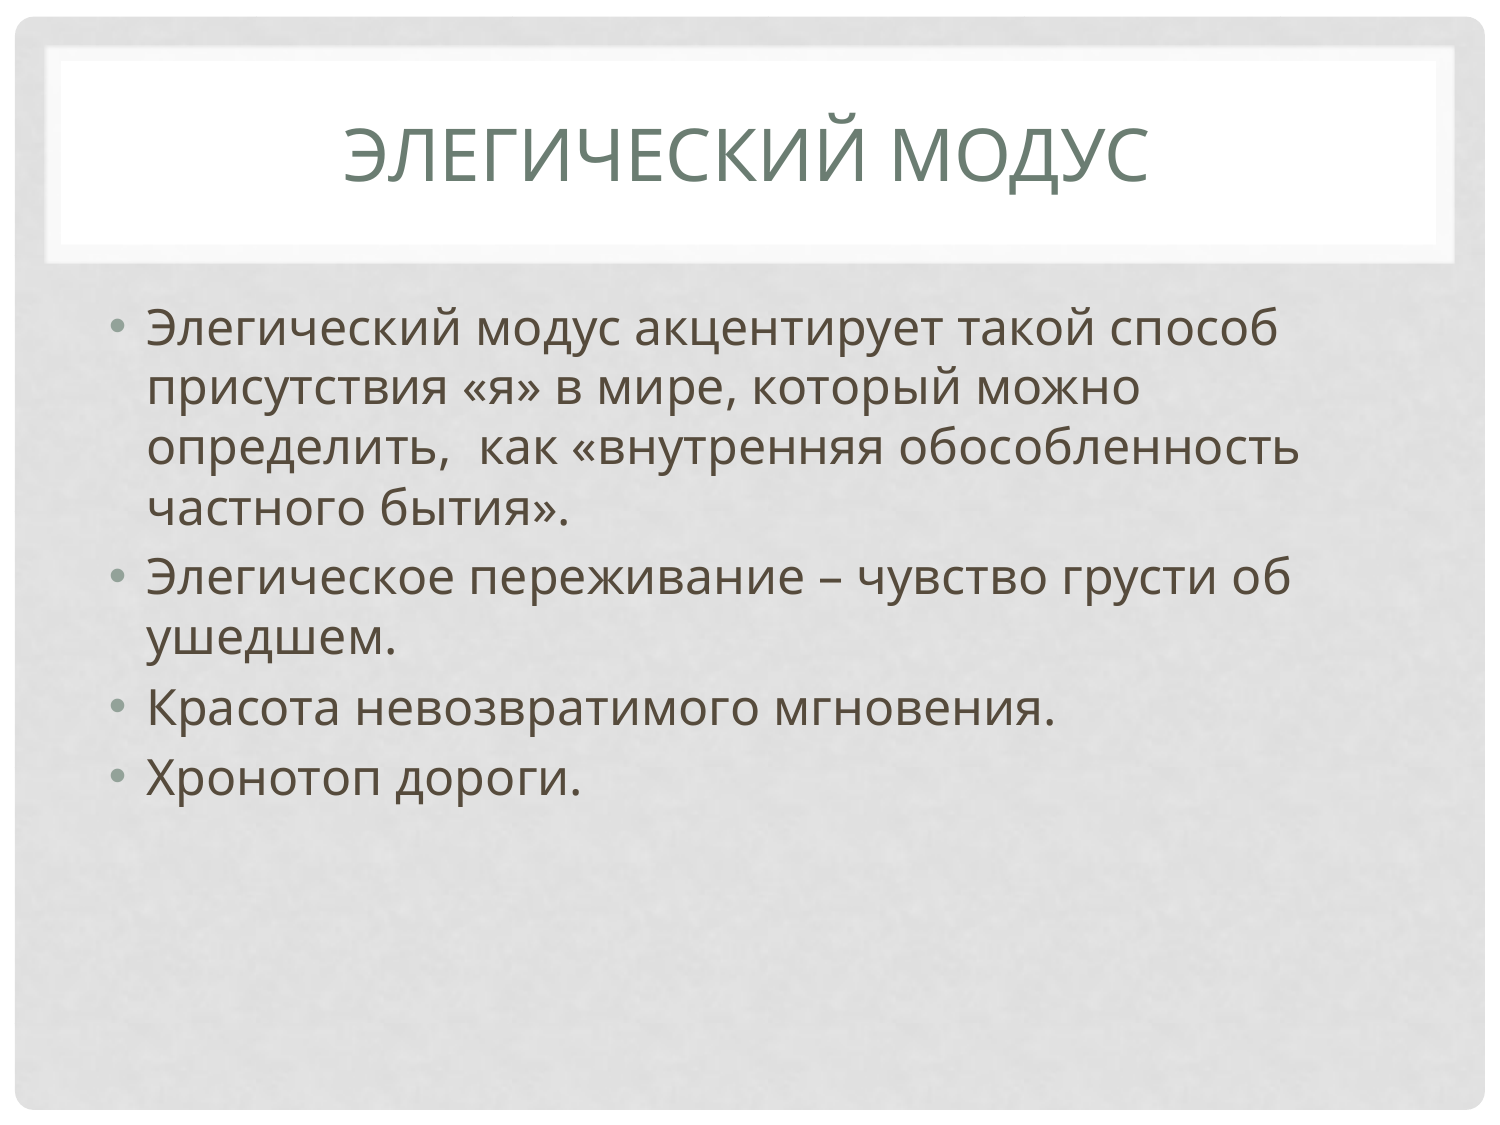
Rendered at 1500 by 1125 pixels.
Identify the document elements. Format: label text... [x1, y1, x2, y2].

list Элегический модус акцентирует такой способ присутствия «я» в мире, который можно определить, как «внутренняя обособленность частного бытия». Элегическое переживание – чувство грусти об ушедшем. Красота невозвратимого мгновения. Хронотоп дороги. [75, 287, 1425, 1005]
title Элегический модус [69, 66, 1425, 238]
